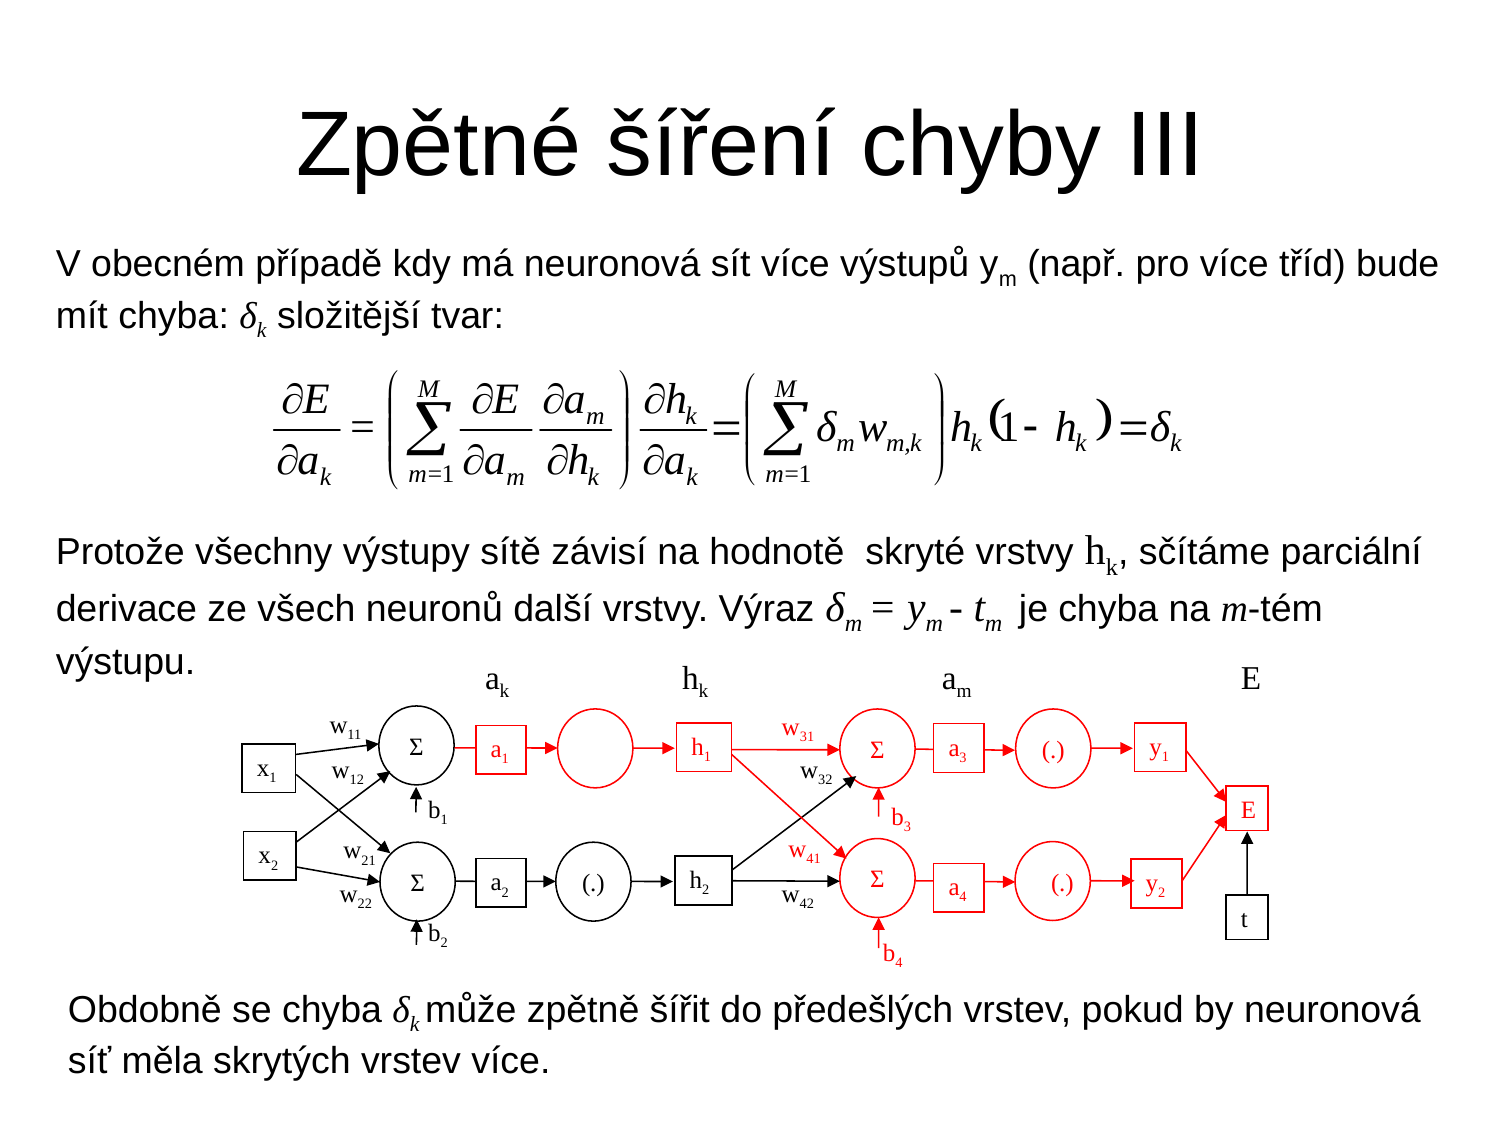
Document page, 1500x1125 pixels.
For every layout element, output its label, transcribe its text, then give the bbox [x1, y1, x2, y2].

text_box E [1226, 786, 1268, 831]
text_box [631, 875, 673, 888]
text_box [266, 361, 1193, 499]
text_box [731, 874, 840, 888]
title Zpětné šíření chyby III [75, 45, 1425, 231]
text_box w32 [785, 745, 861, 795]
text_box a3 [933, 723, 984, 773]
text_box [984, 743, 1014, 757]
text_box x1 [242, 743, 296, 793]
text_box V obecném případě kdy má neuronová sít více výstupů ym (např. pro více tříd) bude mít chyba: δk složitější tvar: [41, 231, 1459, 350]
text_box w41 [773, 824, 847, 874]
text_box w42 [766, 870, 843, 919]
text_box w22 [324, 870, 392, 919]
text_box w12 [316, 745, 384, 795]
text_box [1183, 815, 1227, 880]
text_box [984, 875, 1015, 889]
text_box y2 [1130, 859, 1183, 908]
text_box [365, 739, 379, 745]
text_box b4 [868, 928, 931, 978]
text_box Σ [840, 713, 916, 788]
text_box w31 [766, 713, 840, 749]
text_box w21 [328, 826, 396, 876]
text_box [1090, 874, 1130, 888]
text_box [527, 875, 555, 888]
text_box h2 [674, 856, 732, 905]
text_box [469, 648, 1306, 705]
text_box [1240, 831, 1254, 896]
text_box a4 [933, 863, 984, 912]
text_box w11 [314, 700, 382, 750]
text_box t [1226, 895, 1268, 940]
text_box Σ [392, 842, 456, 921]
text_box h1 [676, 722, 732, 772]
text_box b1 [413, 786, 476, 835]
text_box b3 [876, 792, 939, 842]
text_box Σ [843, 838, 916, 918]
text_box b2 [413, 908, 476, 958]
text_box a2 [475, 858, 527, 908]
text_box [384, 771, 391, 784]
text_box Σ [382, 705, 455, 785]
text_box y1 [1134, 723, 1186, 772]
text_box [1090, 742, 1133, 755]
text_box [872, 917, 885, 949]
text_box [731, 754, 847, 859]
text_box x2 [243, 831, 297, 881]
text_box [1185, 750, 1227, 802]
text_box Obdobně se chyba δk může zpětně šířit do předešlých vrstev, pokud by neuronová síť měla skrytých vrstev více. [53, 976, 1471, 1089]
text_box 𝜎(.) [557, 713, 633, 788]
text_box Protože všechny výstupy sítě závisí na hodnotě skryté vrstvy hk, sčítáme parciální derivace ze všech neuronů další vrstvy. Výraz δm = ym - tm je chyba na m-tém výstupu. [41, 515, 1459, 690]
text_box 𝜎(.) [1015, 841, 1091, 921]
text_box [872, 787, 881, 800]
text_box [632, 741, 675, 755]
text_box a1 [475, 725, 527, 775]
text_box [527, 741, 557, 755]
